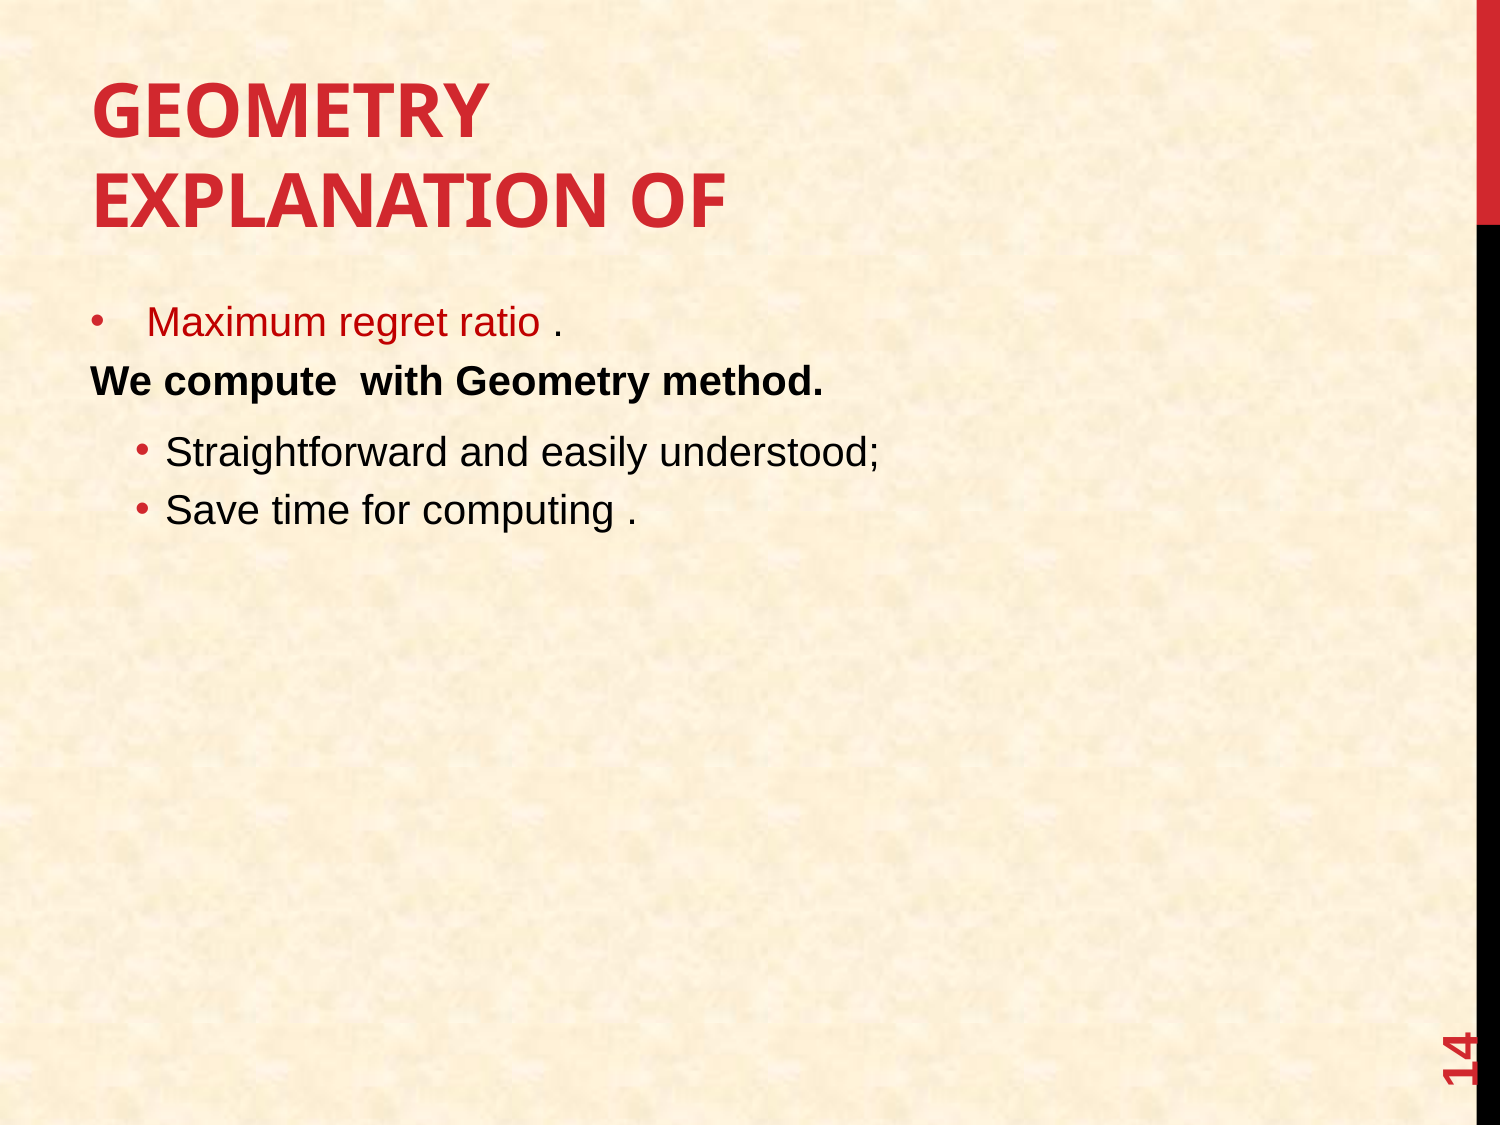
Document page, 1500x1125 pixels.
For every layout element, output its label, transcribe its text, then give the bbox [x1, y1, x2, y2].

slide_number 14 [1427, 887, 1488, 1104]
picture [0, 0, 1476, 1125]
